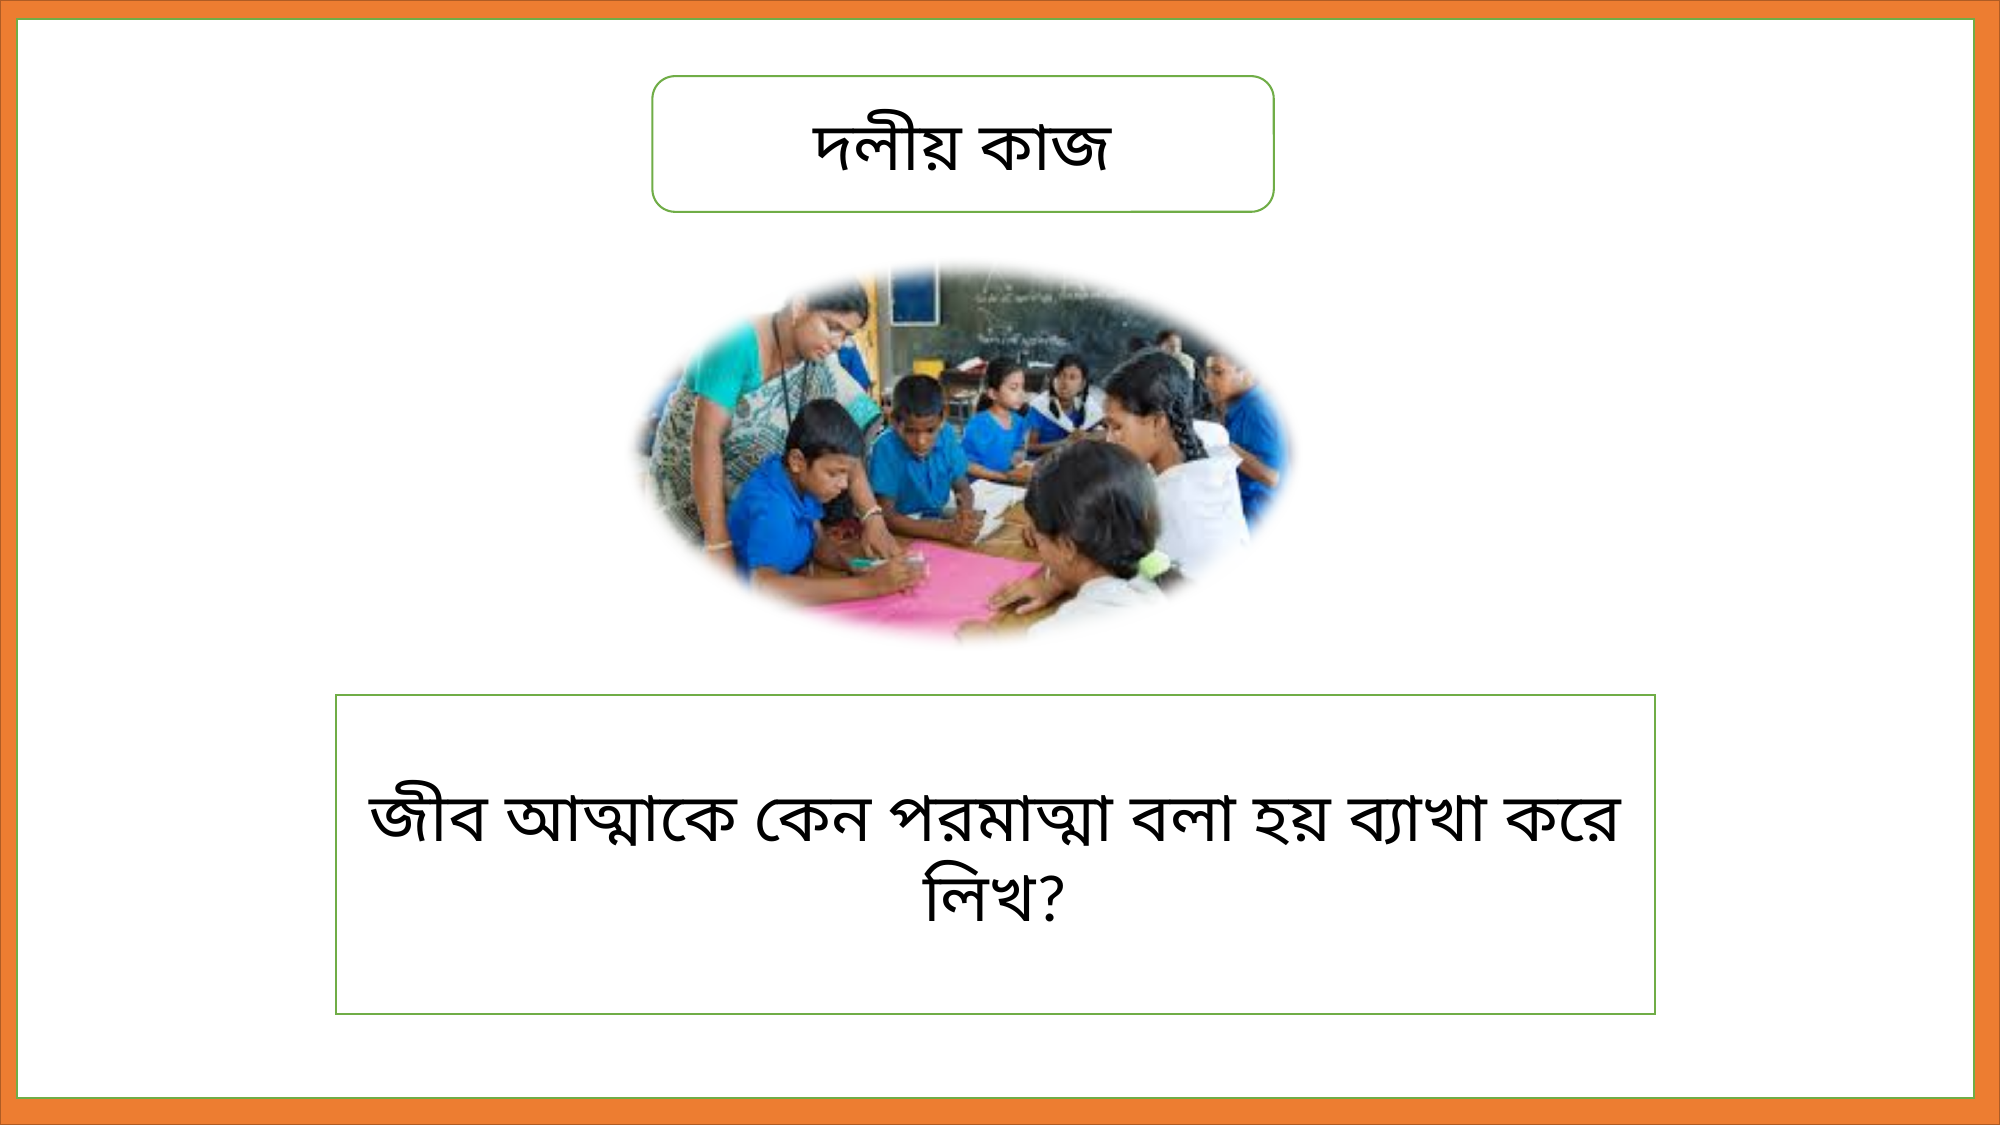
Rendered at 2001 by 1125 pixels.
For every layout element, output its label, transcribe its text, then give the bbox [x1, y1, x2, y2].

picture [622, 255, 1304, 652]
text_box দলীয় কাজ [651, 75, 1275, 213]
text_box [0, 0, 2000, 1125]
text_box [16, 18, 1975, 1099]
text_box জীব আত্মাকে কেন পরমাত্মা বলা হয় ব্যাখা করে লিখ? [335, 694, 1656, 1015]
